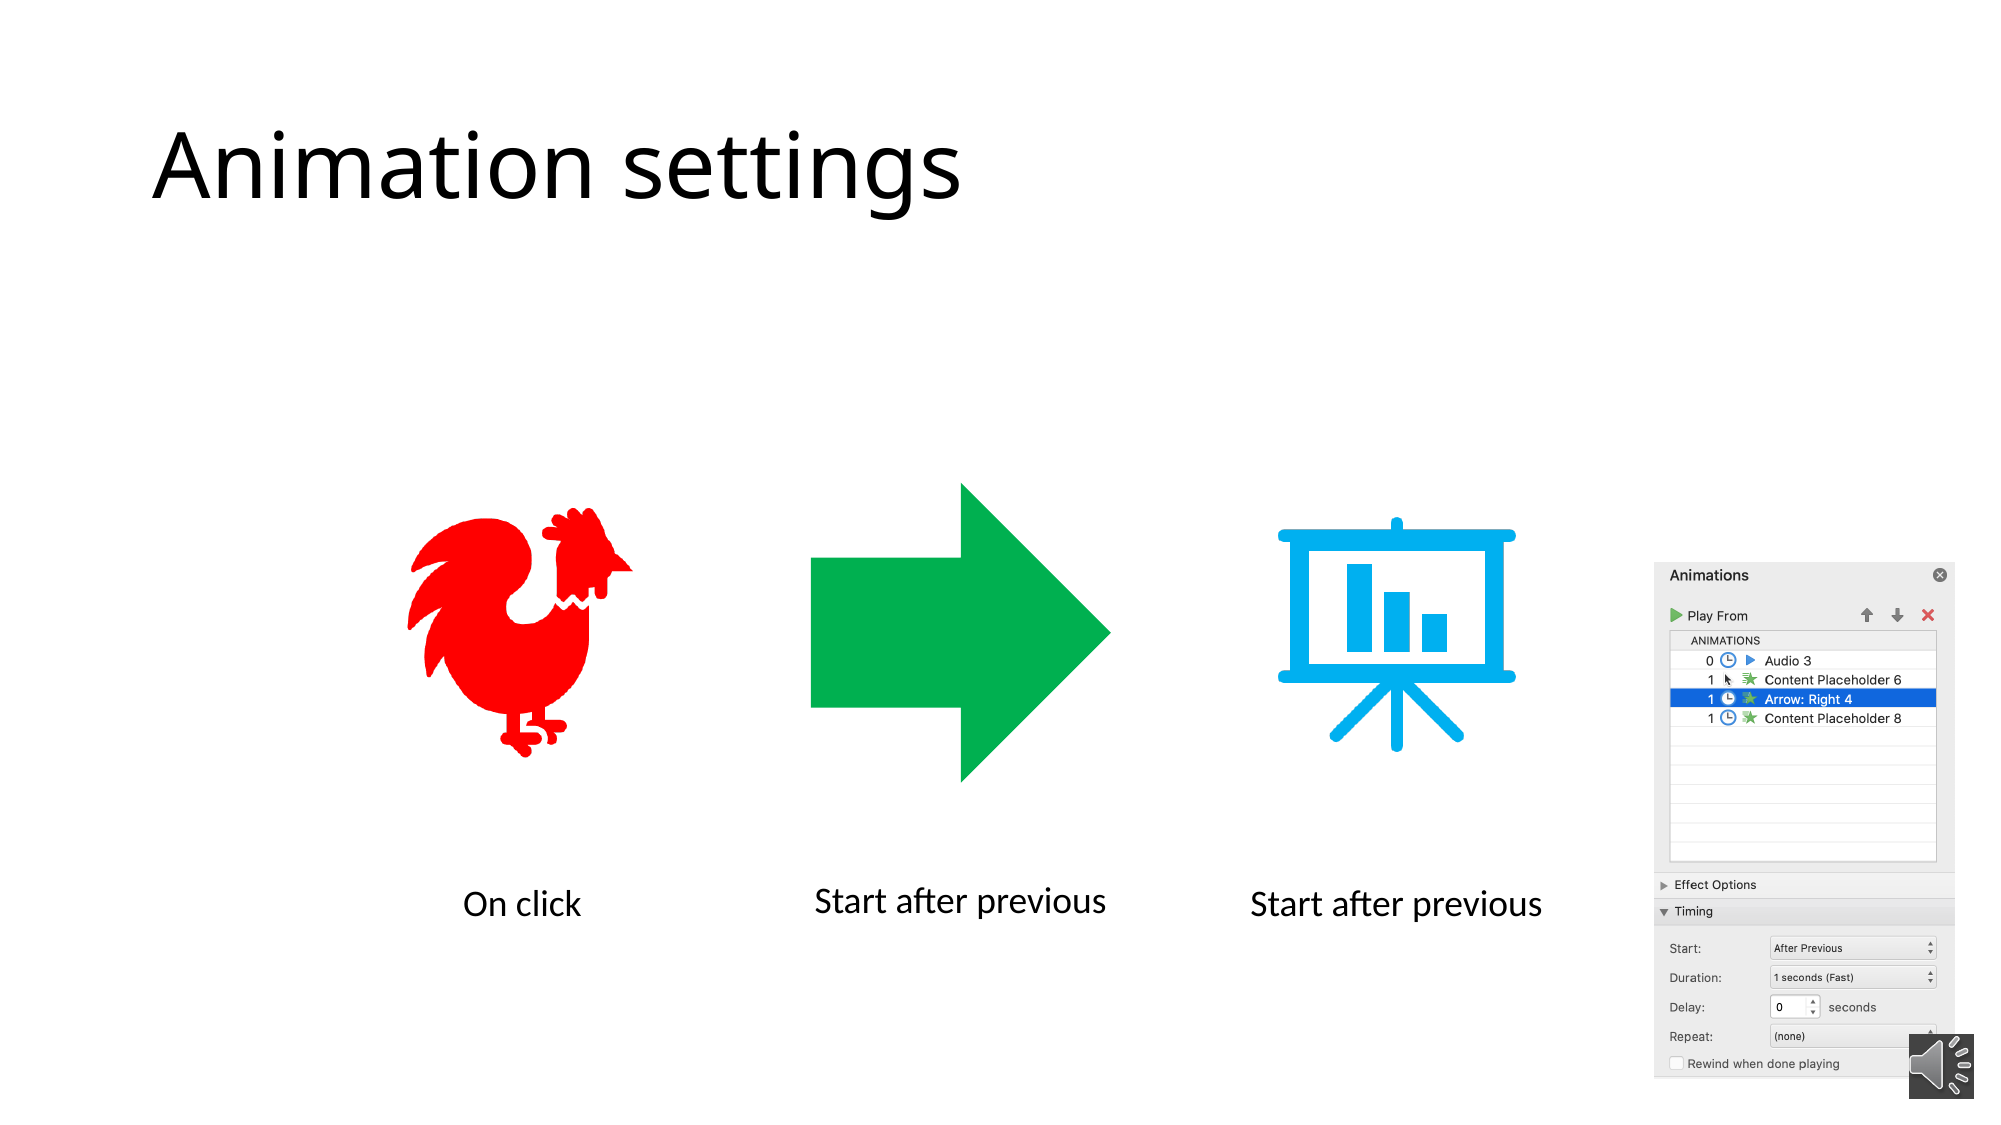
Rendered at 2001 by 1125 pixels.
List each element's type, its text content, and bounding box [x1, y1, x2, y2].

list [372, 482, 673, 783]
text_box Start after previous [1235, 871, 1558, 932]
picture [1654, 562, 1975, 1100]
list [1246, 482, 1547, 783]
title Animation settings [137, 59, 1863, 278]
text_box [809, 480, 1113, 786]
text_box Start after previous [799, 869, 1122, 929]
text_box On click [448, 871, 597, 932]
